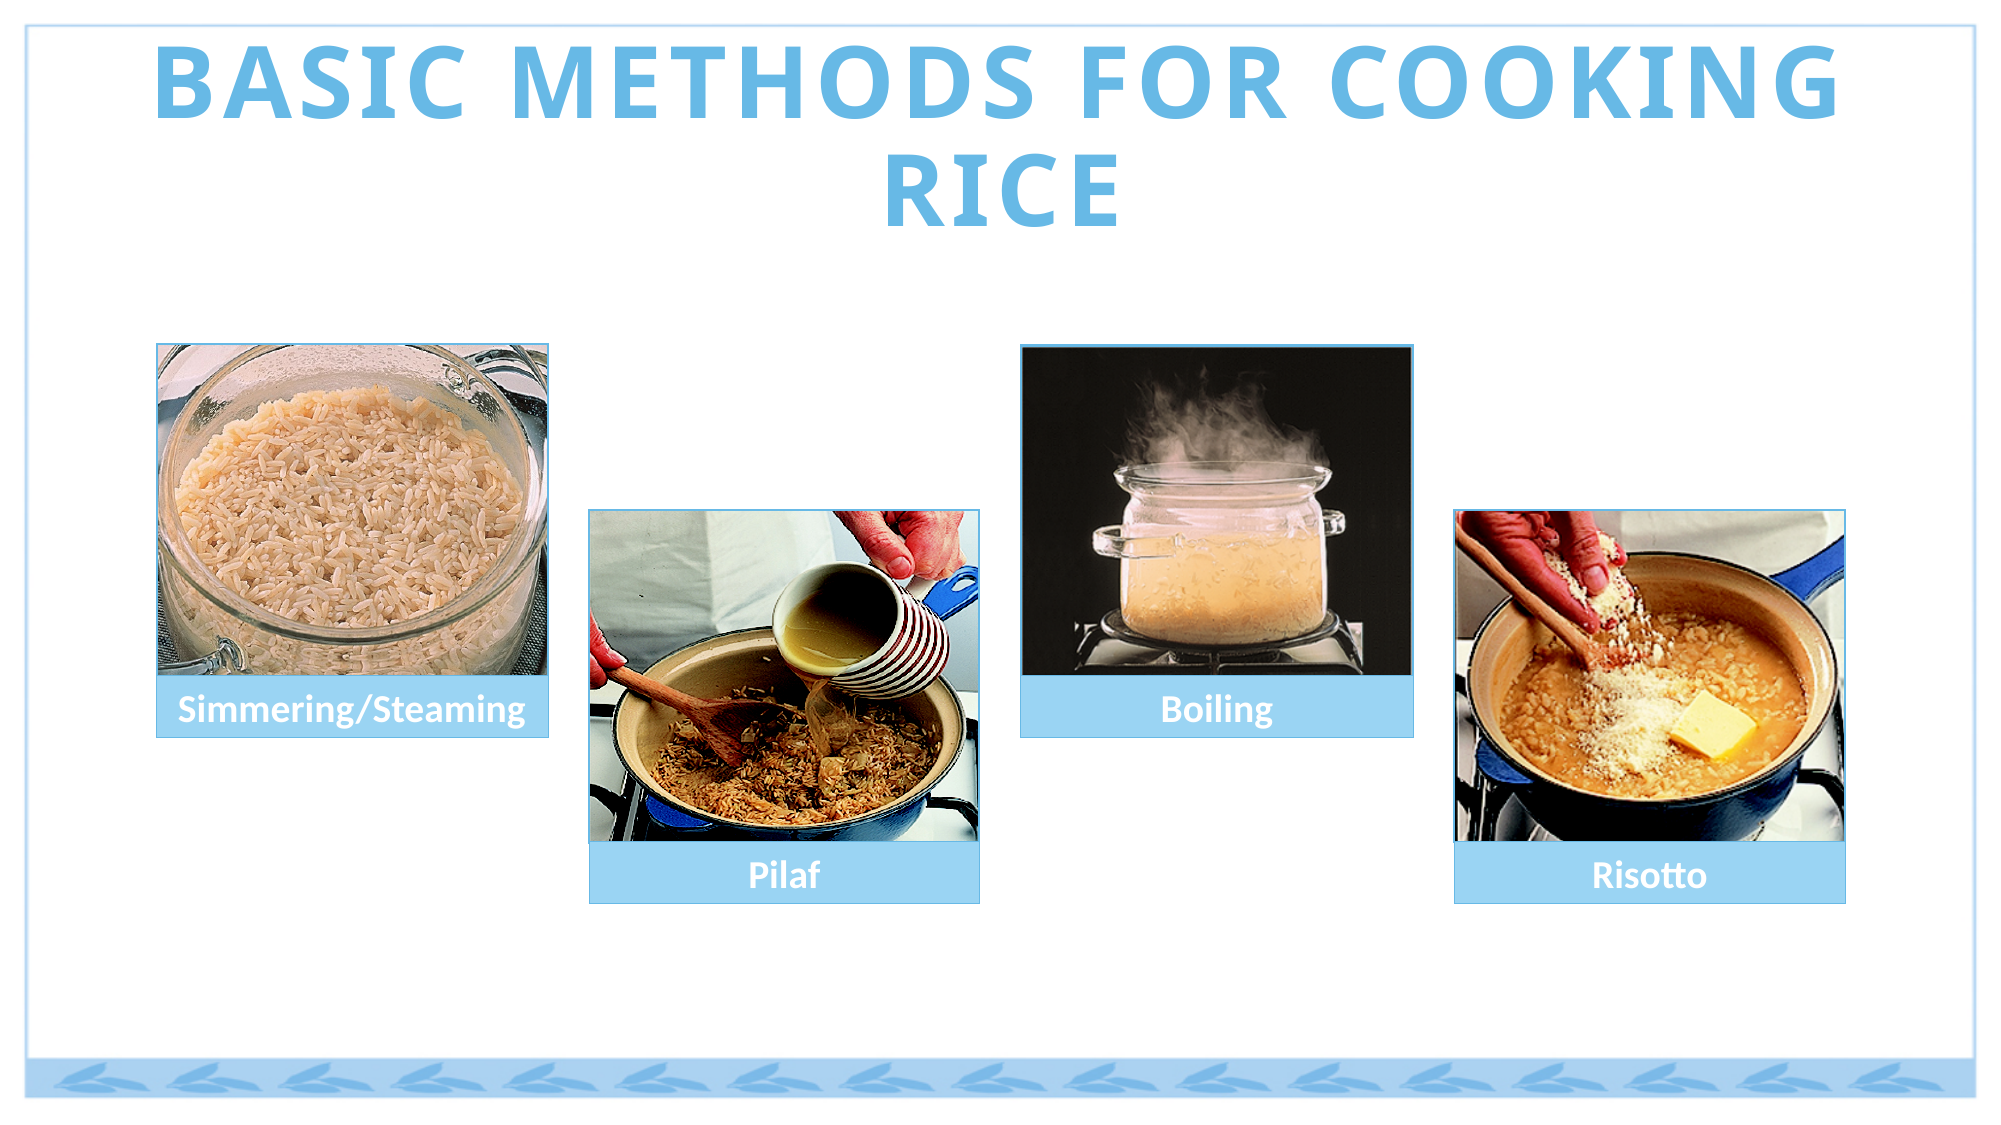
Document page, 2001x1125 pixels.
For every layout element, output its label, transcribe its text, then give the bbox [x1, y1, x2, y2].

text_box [156, 343, 1846, 905]
text_box BASIC METHODS FOR COOKING RICE [30, 46, 1972, 234]
picture [14, 12, 1989, 1113]
